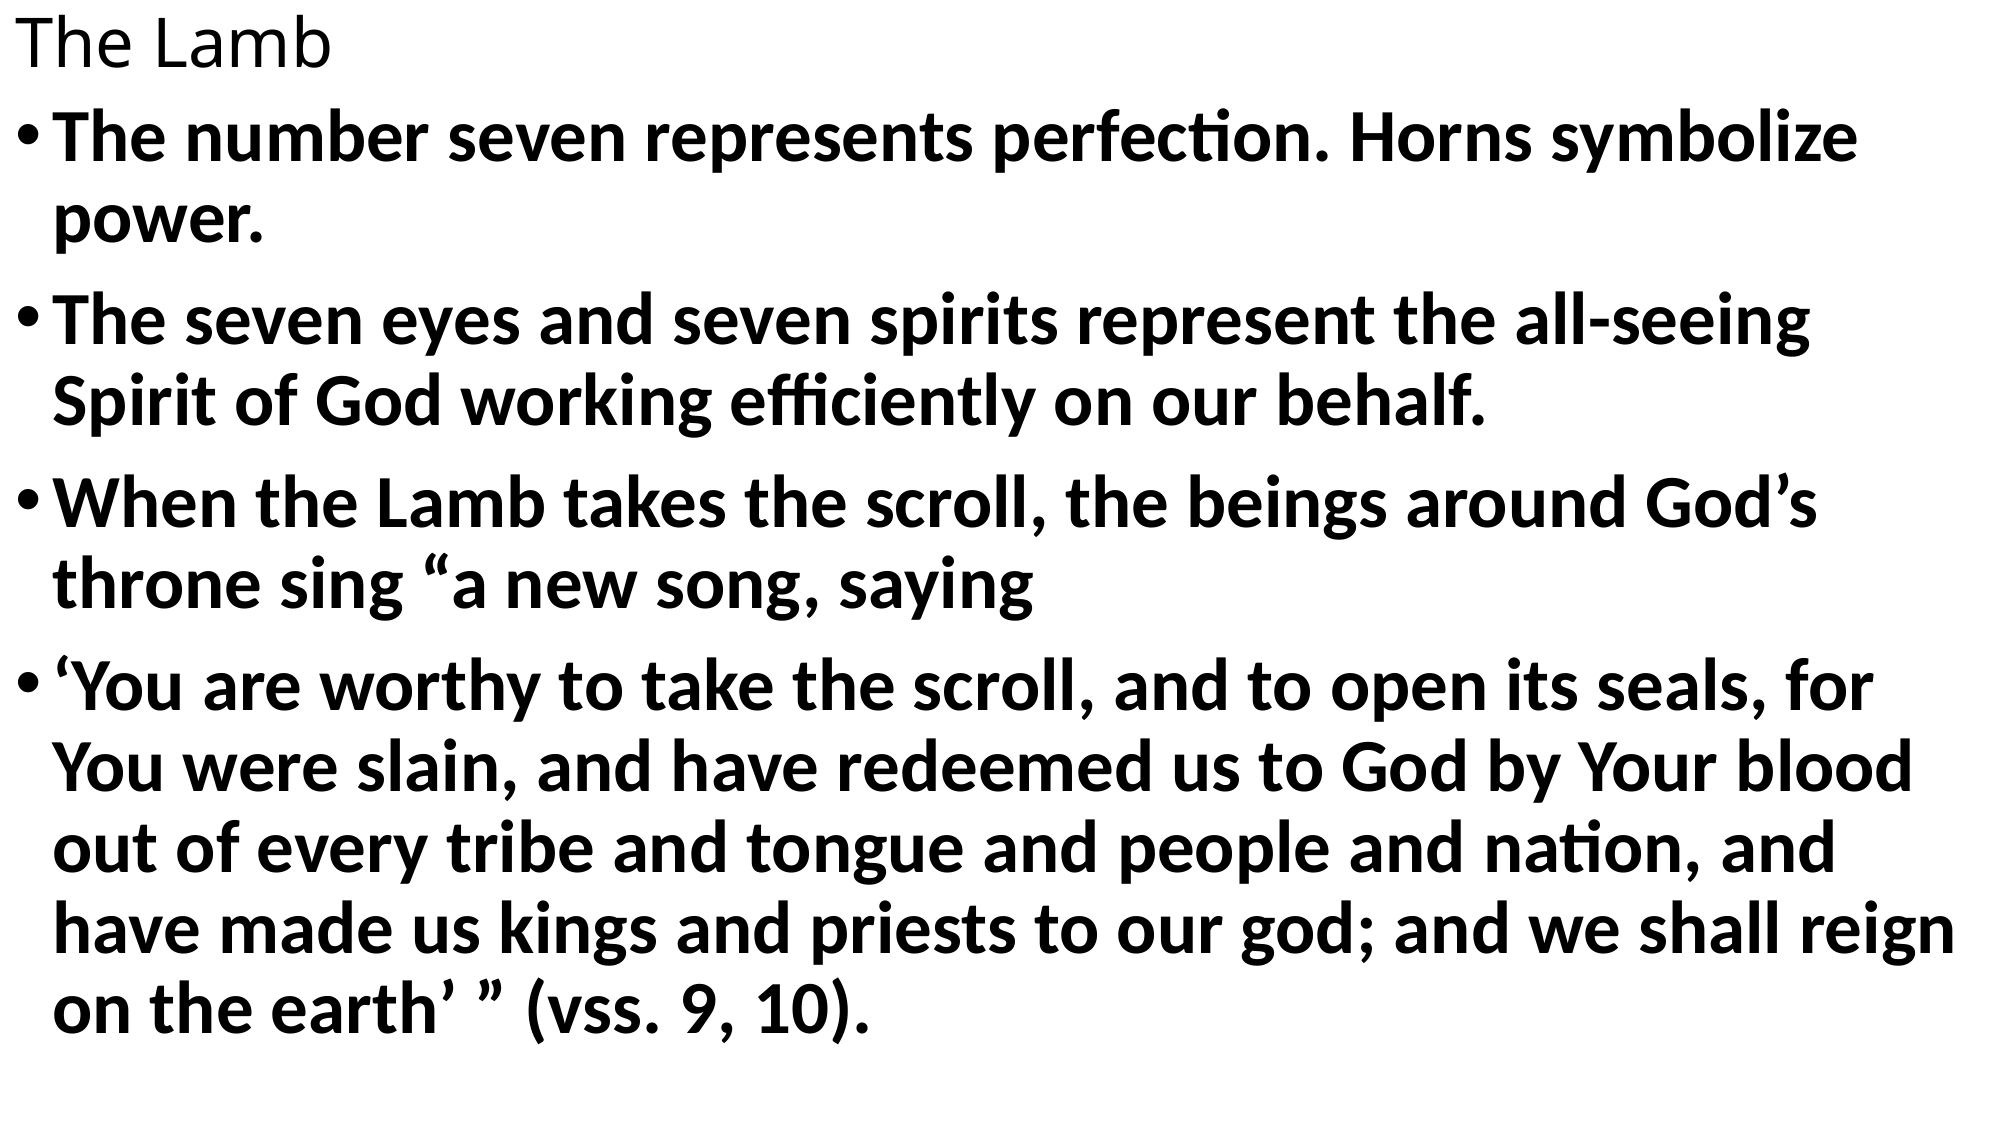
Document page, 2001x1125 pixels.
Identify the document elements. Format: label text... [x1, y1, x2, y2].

title The Lamb [0, 0, 2000, 89]
list The number seven represents perfection. Horns symbolize power. The seven eyes and seven spirits represent the all-seeing Spirit of God working efficiently on our behalf. When the Lamb takes the scroll, the beings around God’s throne sing “a new song, saying ‘You are worthy to take the scroll, and to open its seals, for You were slain, and have redeemed us to God by Your blood out of every tribe and tongue and people and nation, and have made us kings and priests to our god; and we shall reign on the earth’ ” (vss. 9, 10). [0, 89, 2000, 1125]
